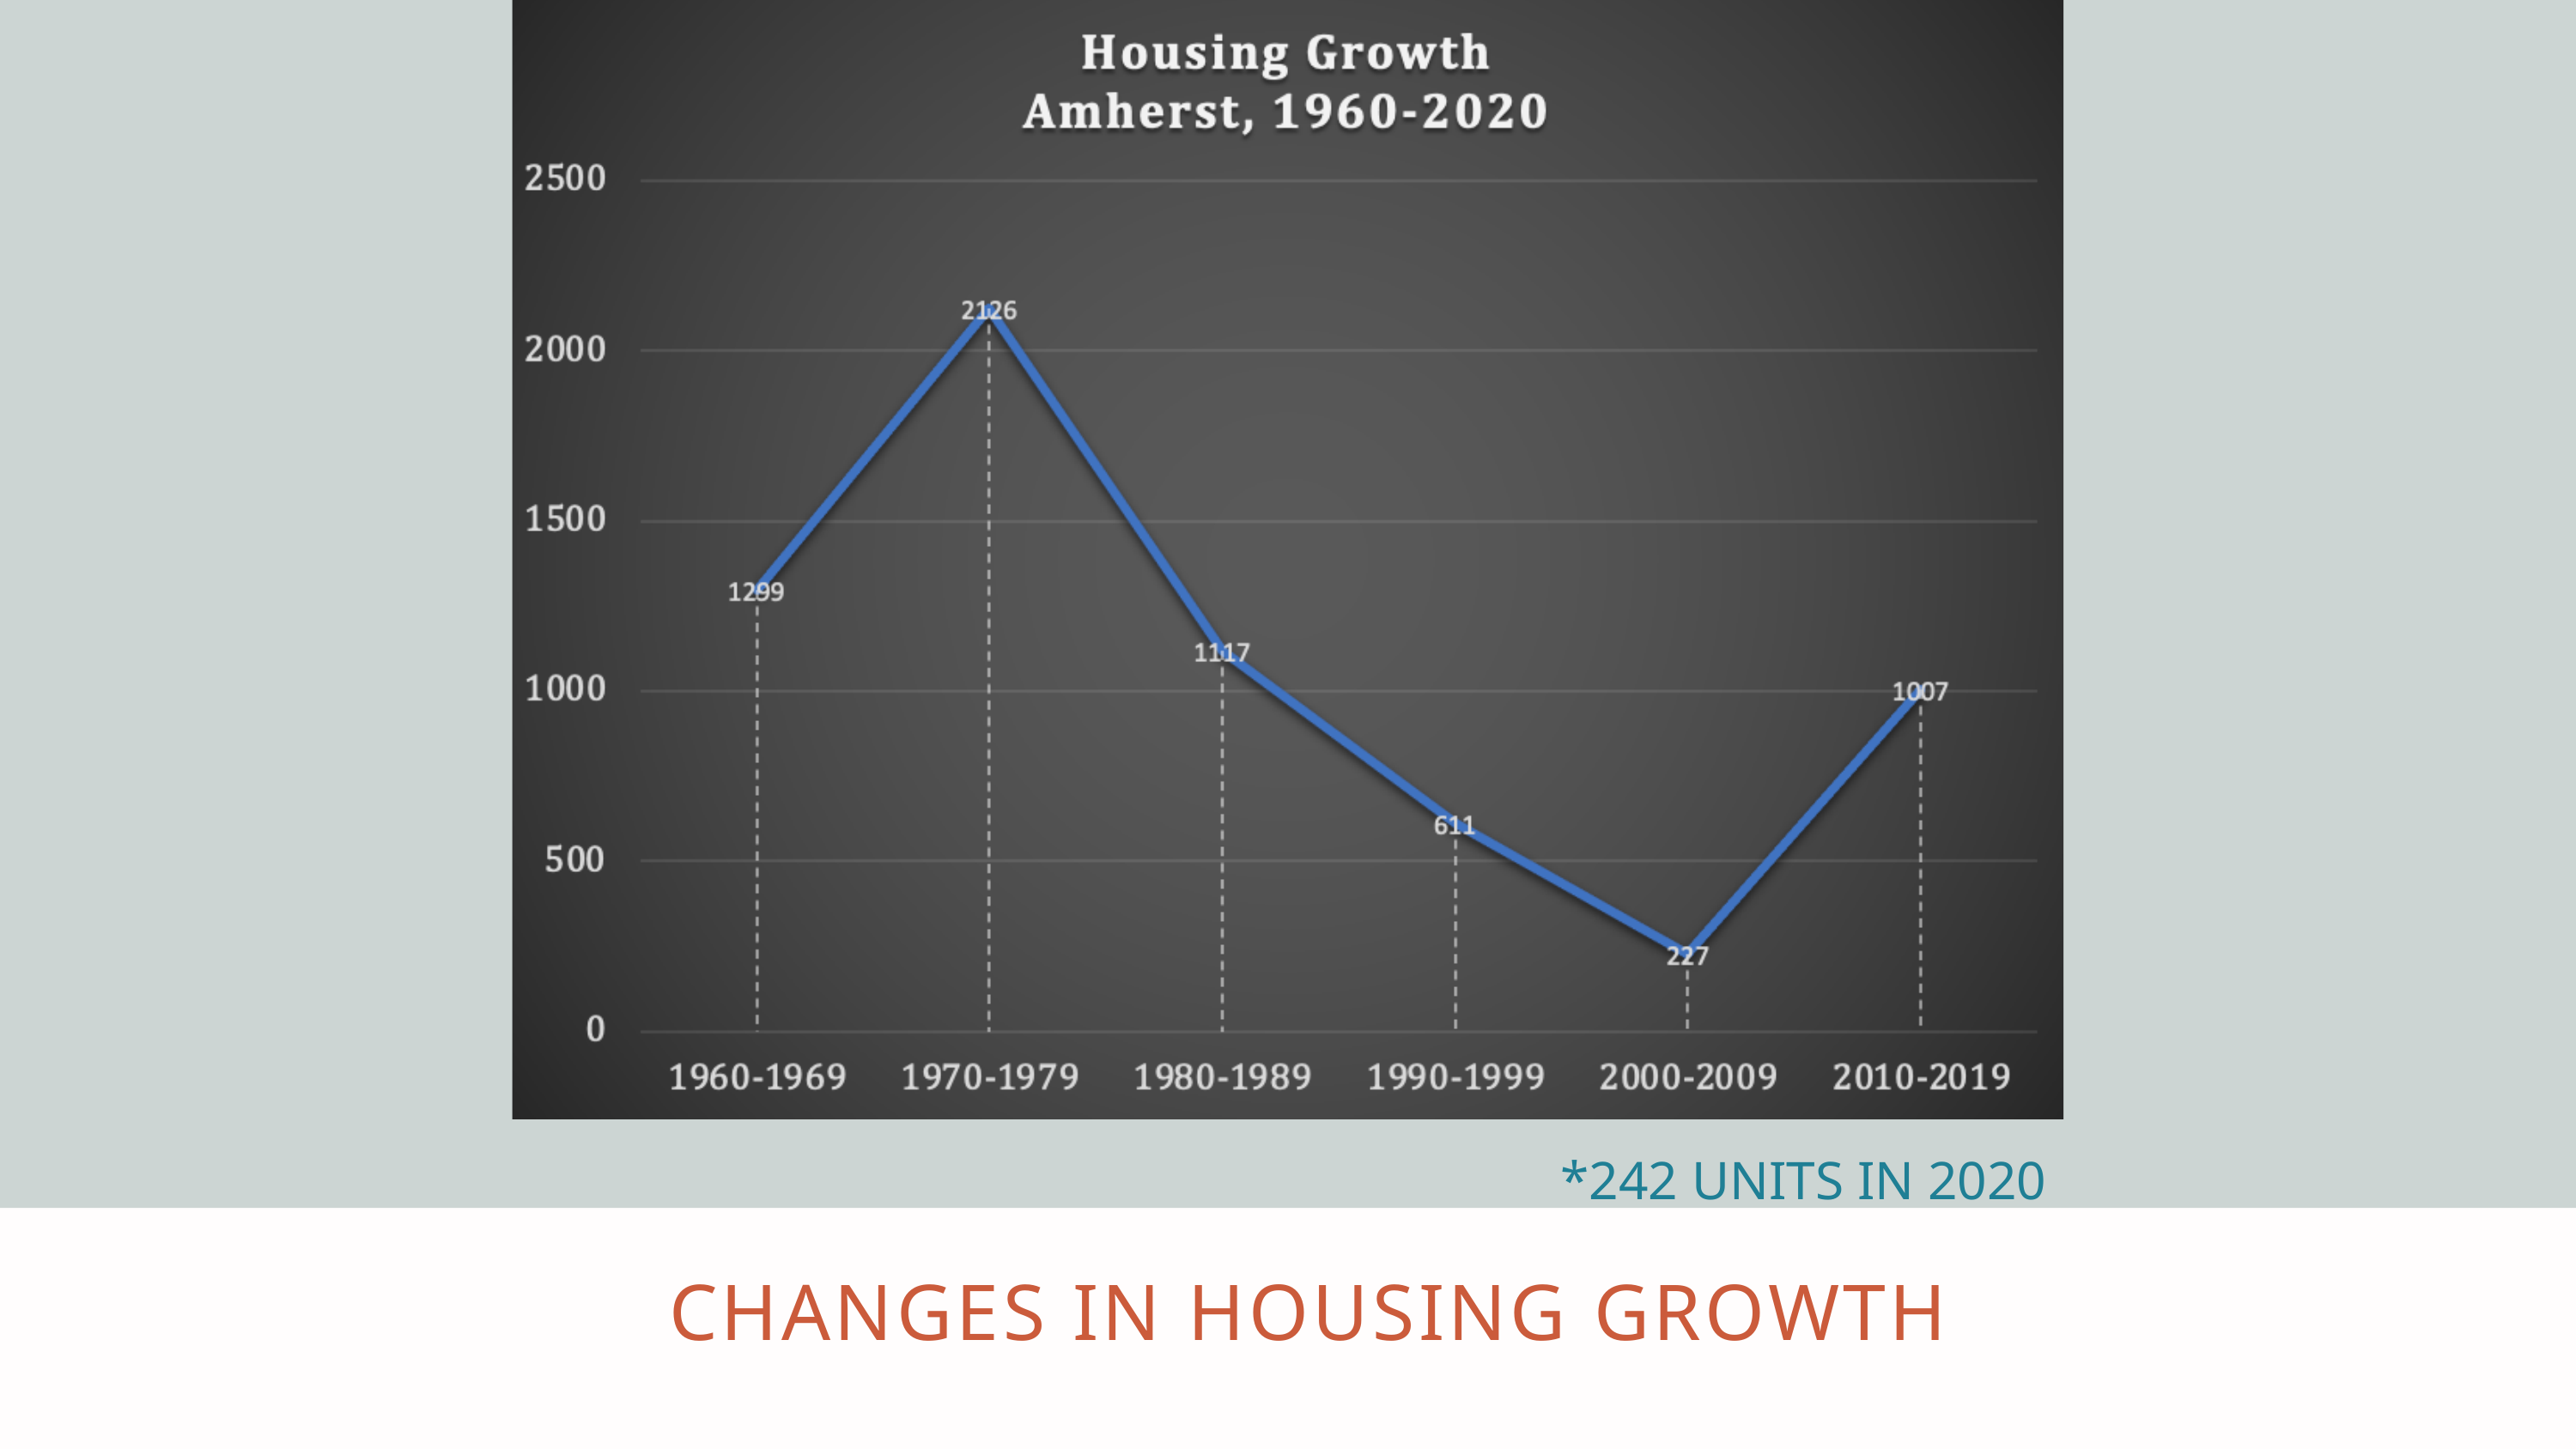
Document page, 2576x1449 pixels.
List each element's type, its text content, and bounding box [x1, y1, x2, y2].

picture [512, 0, 2064, 1120]
text_box *242 UNITS IN 2020 [1558, 1137, 2064, 1211]
text_box [0, 0, 2576, 1209]
text_box CHANGES IN HOUSING GROWTH [381, 1240, 2260, 1356]
